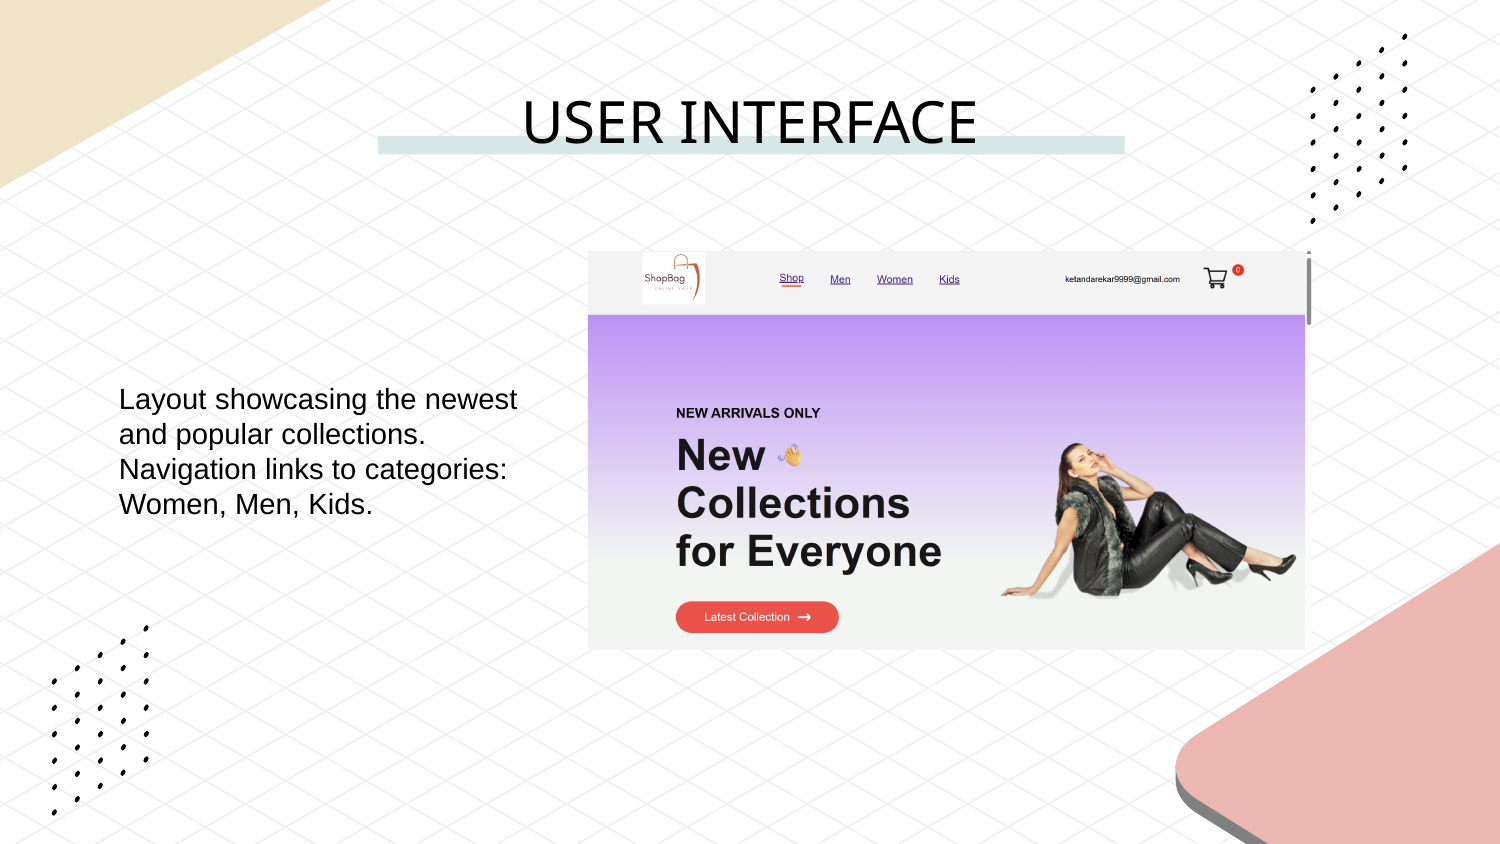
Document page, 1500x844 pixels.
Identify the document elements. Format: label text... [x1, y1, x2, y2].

title USER INTERFACE [118, 72, 1382, 168]
text_box Layout showcasing the newest and popular collections. Navigation links to categories: Women, Men, Kids. [104, 372, 544, 528]
picture [587, 251, 1312, 651]
